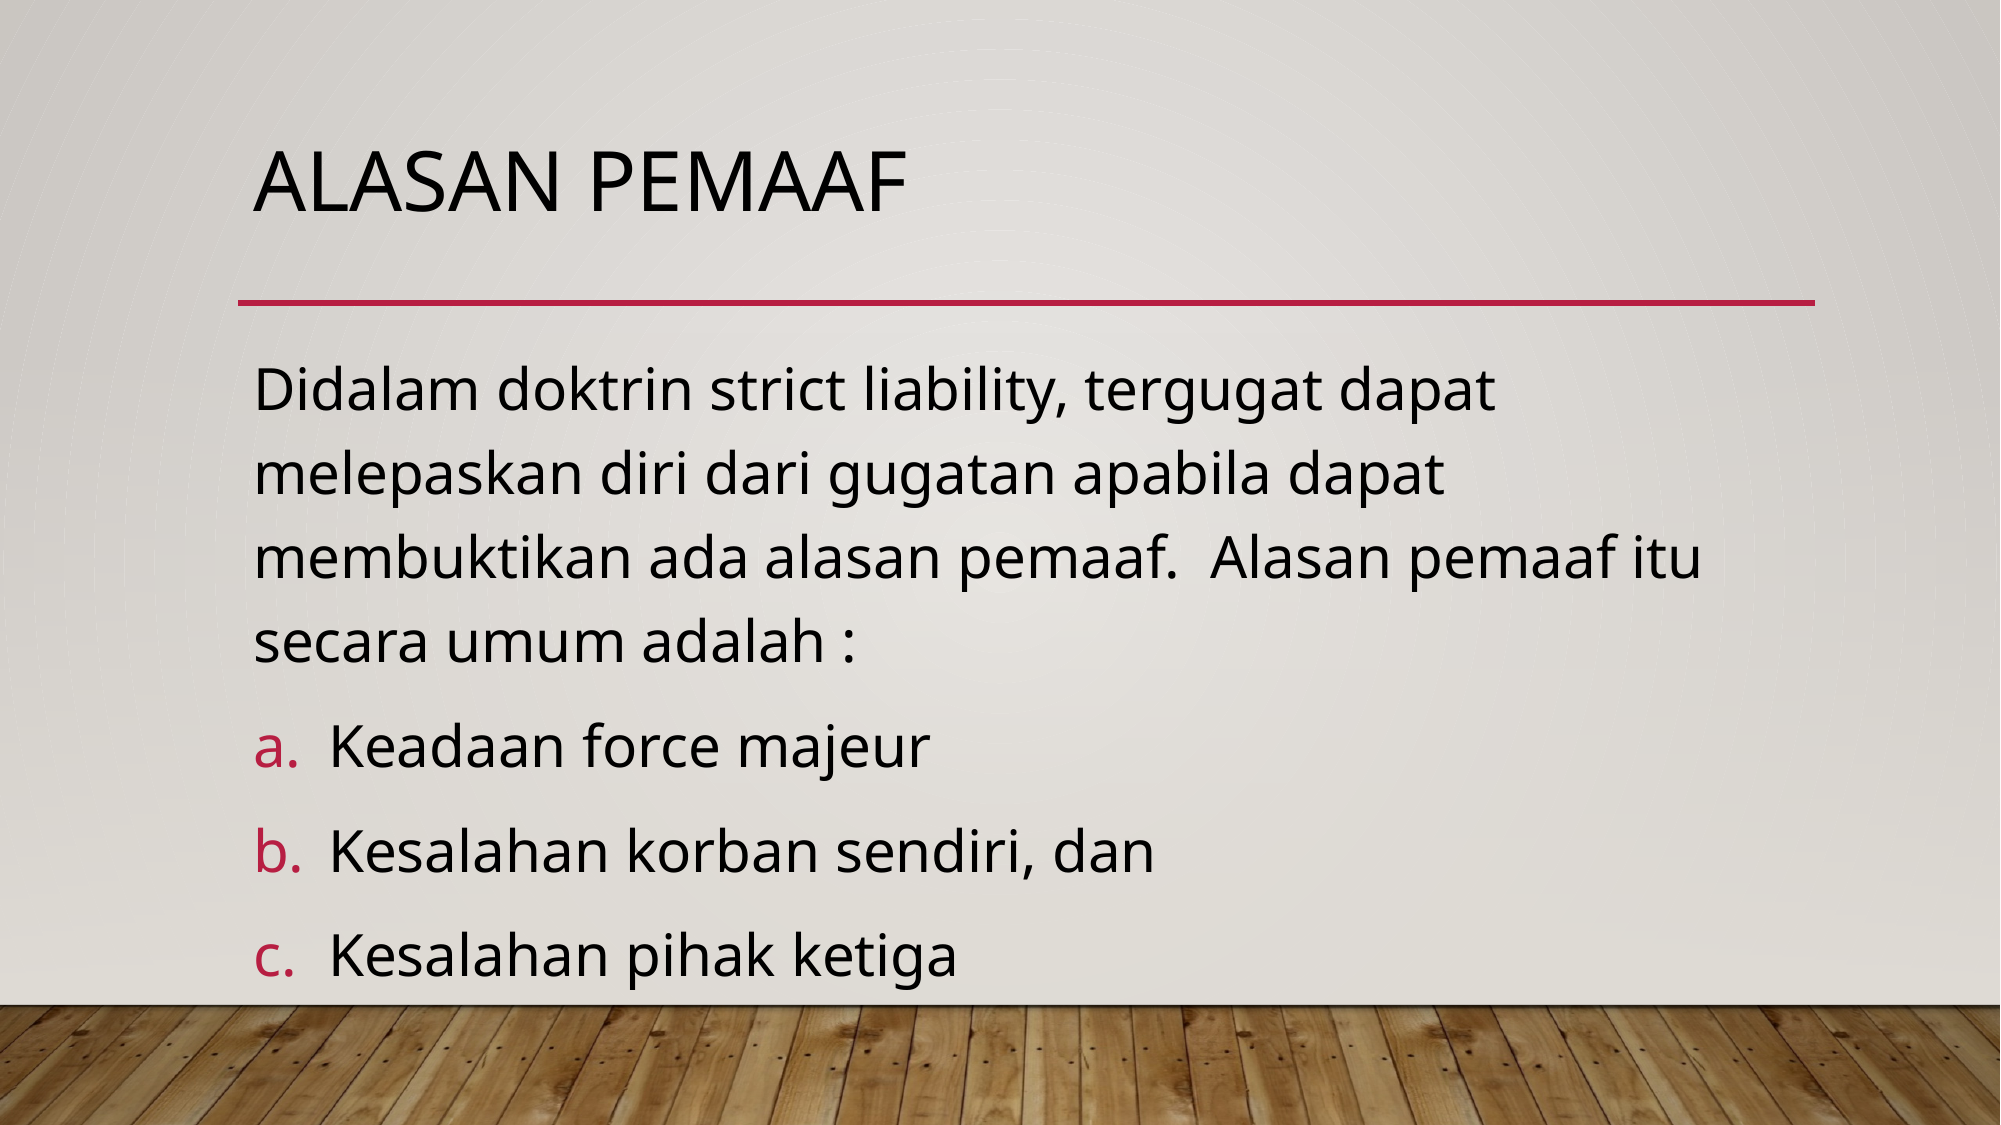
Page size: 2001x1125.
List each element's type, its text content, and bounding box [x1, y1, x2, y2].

title Alasan pemaaf [238, 131, 1814, 305]
list Didalam doktrin strict liability, tergugat dapat melepaskan diri dari gugatan apabila dapat membuktikan ada alasan pemaaf. Alasan pemaaf itu secara umum adalah : Keadaan force majeur Kesalahan korban sendiri, dan Kesalahan pihak ketiga [238, 330, 1814, 897]
picture [0, 1005, 2000, 1125]
